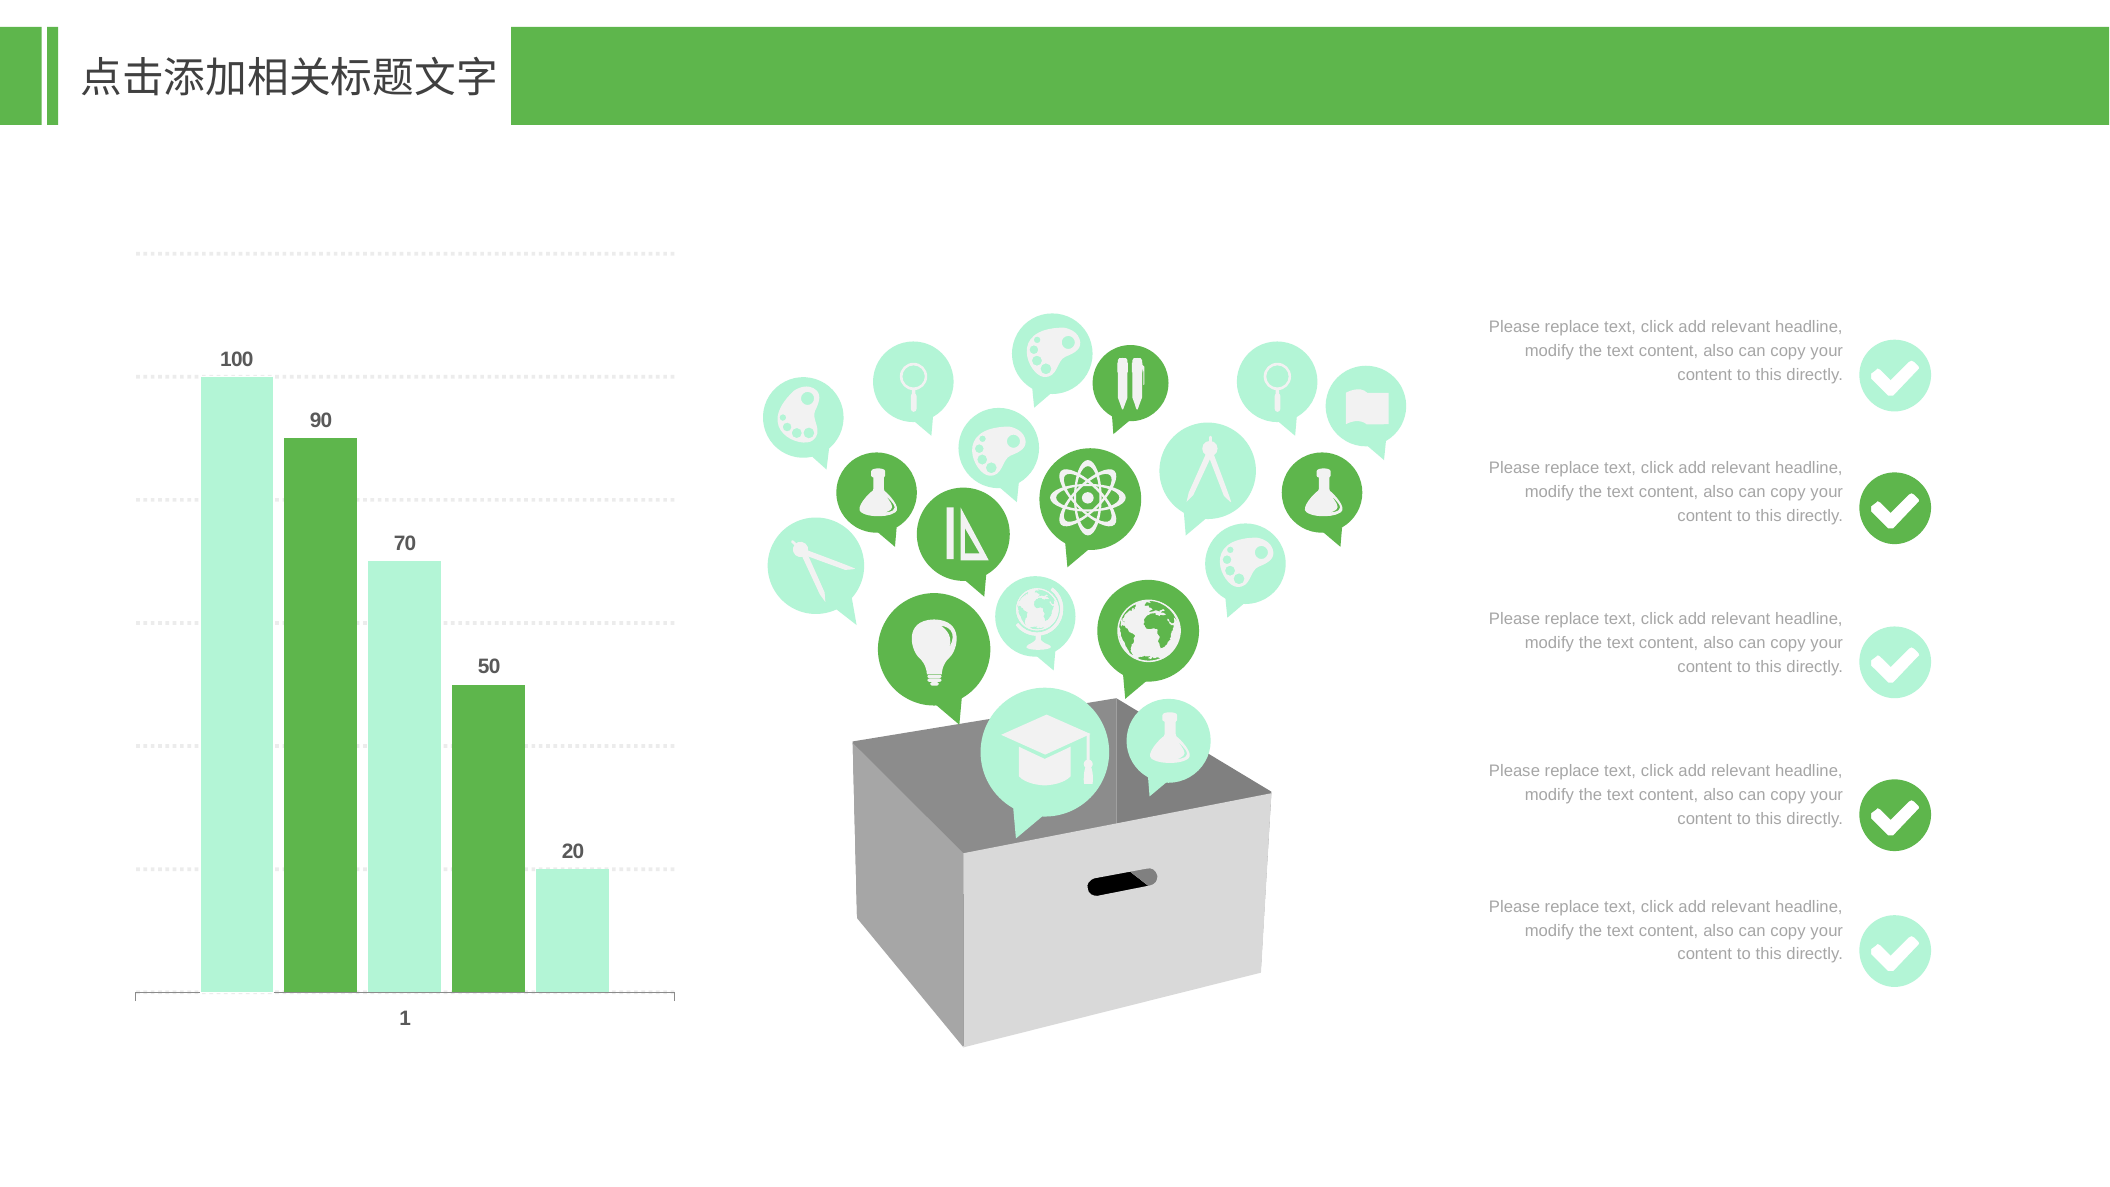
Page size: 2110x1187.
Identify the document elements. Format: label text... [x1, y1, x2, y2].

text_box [852, 742, 1272, 1048]
text_box Please replace text, click add relevant headline, modify the text content, also can copy your content to this directly. [1465, 756, 1844, 828]
text_box Please replace text, click add relevant headline, modify the text content, also can copy your content to this directly. [1465, 452, 1844, 525]
text_box [1859, 626, 1932, 699]
text_box Please replace text, click add relevant headline, modify the text content, also can copy your content to this directly. [1465, 891, 1844, 964]
text_box Please replace text, click add relevant headline, modify the text content, also can copy your content to this directly. [1465, 311, 1844, 384]
text_box 点击添加相关标题文字 [65, 43, 513, 108]
text_box [1859, 339, 1932, 412]
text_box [762, 313, 1407, 839]
text_box [1859, 779, 1932, 852]
text_box [1859, 472, 1932, 545]
chart [123, 237, 686, 1047]
text_box [1859, 915, 1932, 987]
text_box Please replace text, click add relevant headline, modify the text content, also can copy your content to this directly. [1465, 603, 1844, 676]
